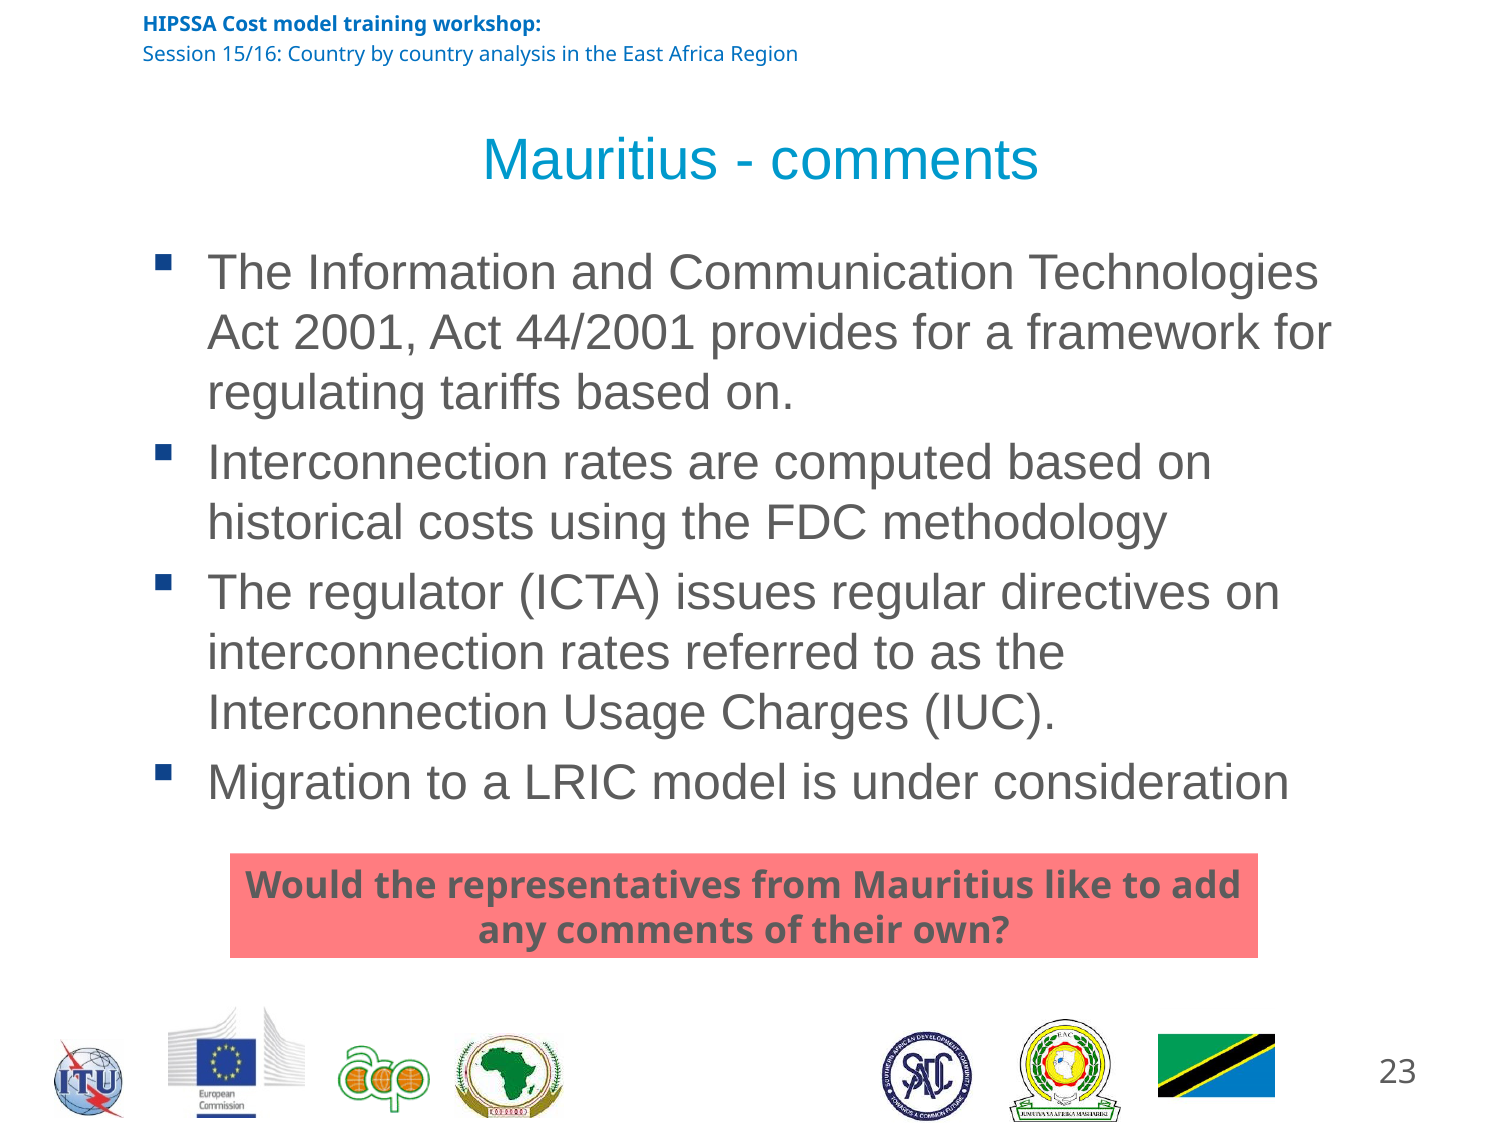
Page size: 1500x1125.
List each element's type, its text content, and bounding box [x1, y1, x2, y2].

picture [168, 1006, 305, 1118]
list The Information and Communication Technologies Act 2001, Act 44/2001 provides for a framework for regulating tariffs based on. Interconnection rates are computed based on historical costs using the FDC methodology The regulator (ICTA) issues regular directives on interconnection rates referred to as the Interconnection Usage Charges (IUC). Migration to a LRIC model is under consideration [135, 231, 1411, 930]
picture [54, 1039, 124, 1118]
picture [1009, 1019, 1121, 1122]
picture [1158, 1008, 1275, 1125]
picture [336, 1045, 431, 1114]
slide_number 23 [1364, 1047, 1456, 1083]
text_box Would the representatives from Mauritius like to add any comments of their own? [230, 853, 1258, 958]
picture [880, 1030, 975, 1123]
title Mauritius - comments [123, 113, 1399, 200]
